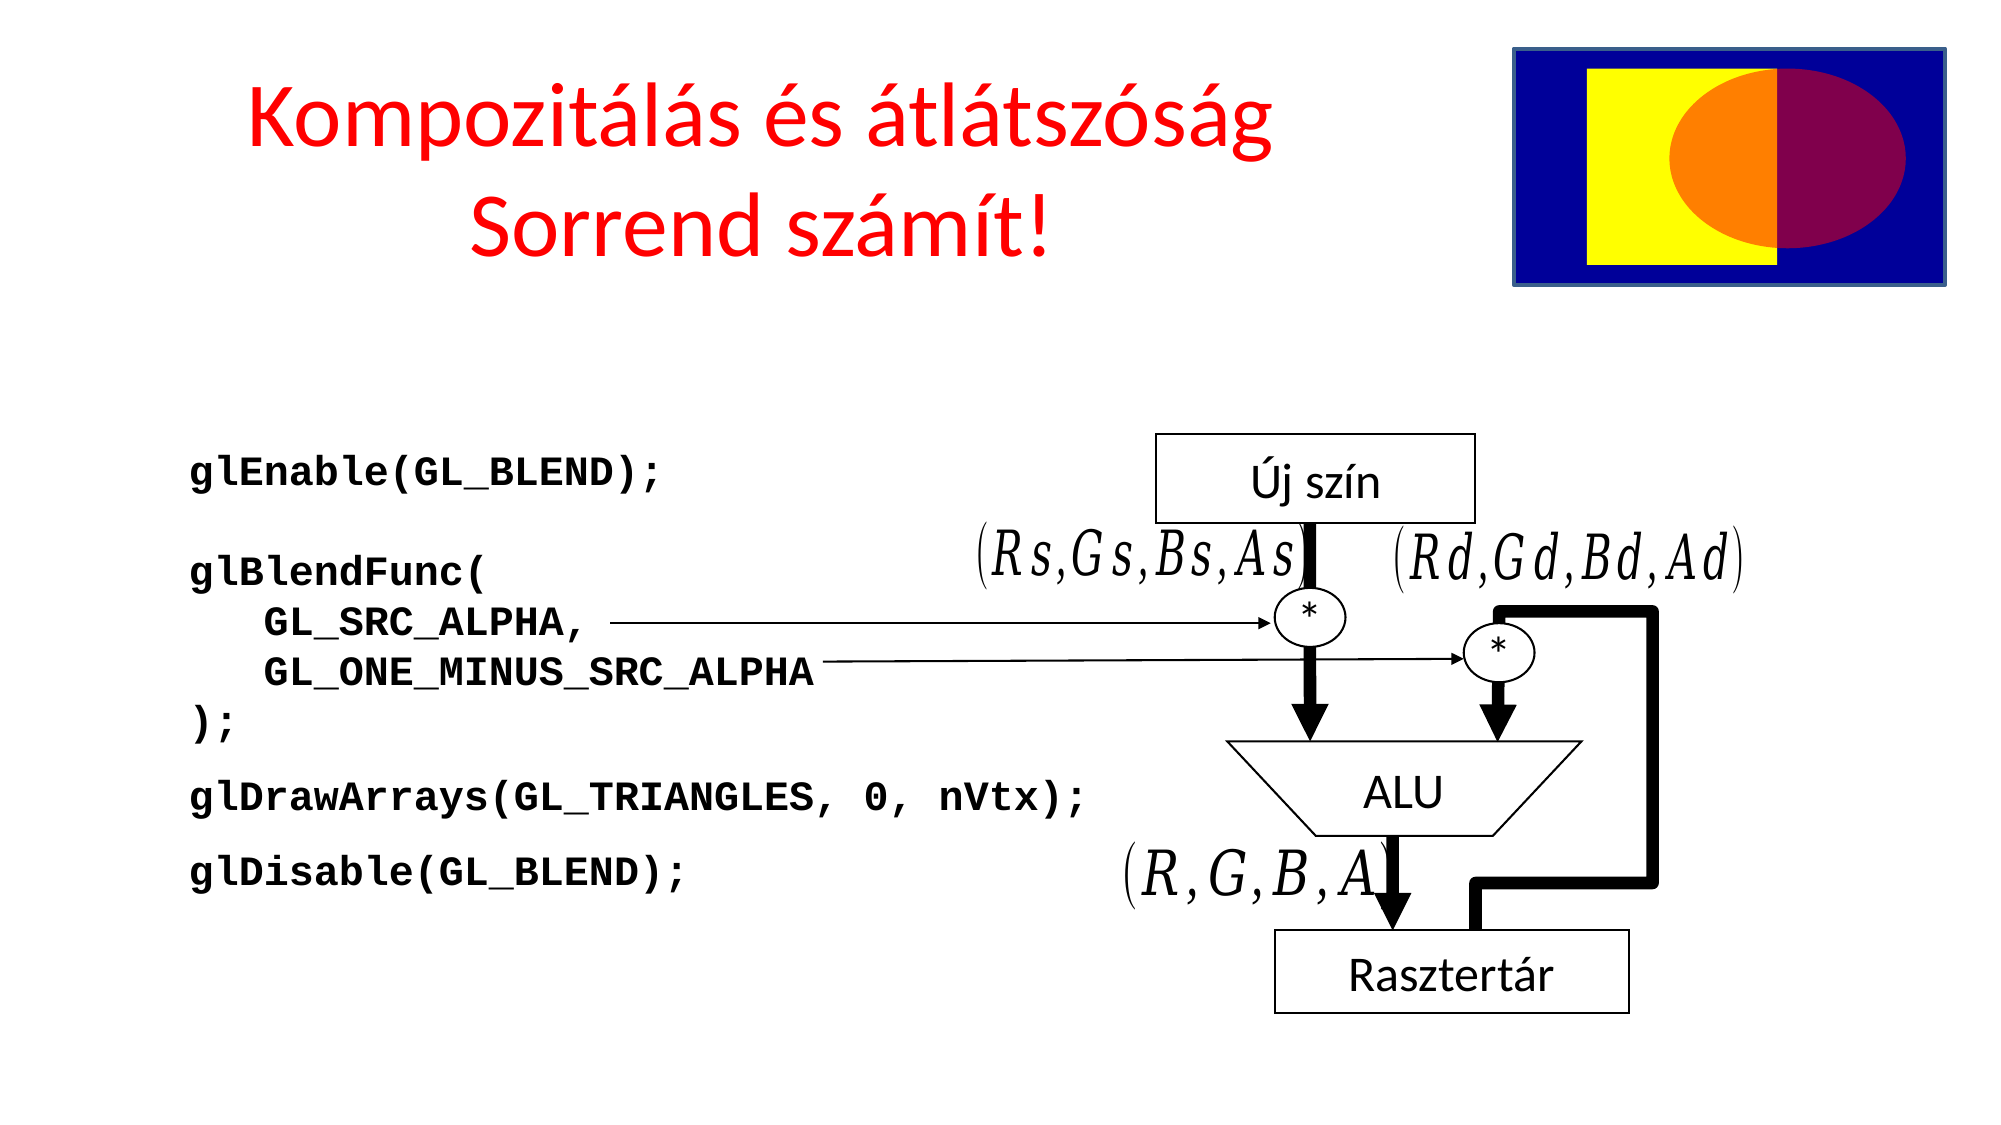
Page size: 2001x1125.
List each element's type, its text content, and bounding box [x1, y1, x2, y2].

text_box * [1463, 623, 1535, 683]
text_box [822, 652, 1464, 666]
text_box * [1274, 587, 1346, 647]
text_box [1586, 68, 1778, 265]
text_box [1475, 611, 1653, 931]
text_box ALU [1227, 741, 1497, 836]
text_box [610, 616, 1271, 630]
text_box Rasztertár [1274, 930, 1630, 1013]
text_box [1386, 835, 1399, 931]
text_box [1512, 47, 1947, 287]
text_box [1303, 660, 1317, 742]
text_box Kompozitálás és átlátszóság Sorrend számít! [49, 70, 1475, 258]
text_box Új szín [1156, 434, 1476, 523]
text_box glEnable(GL_BLEND); glBlendFunc( GL_SRC_ALPHA, GL_ONE_MINUS_SRC_ALPHA ); glDrawArrays(GL_TRIANGLES, 0, nVtx); glDisable(GL_BLEND); [174, 436, 1119, 901]
text_box [1669, 68, 1906, 249]
